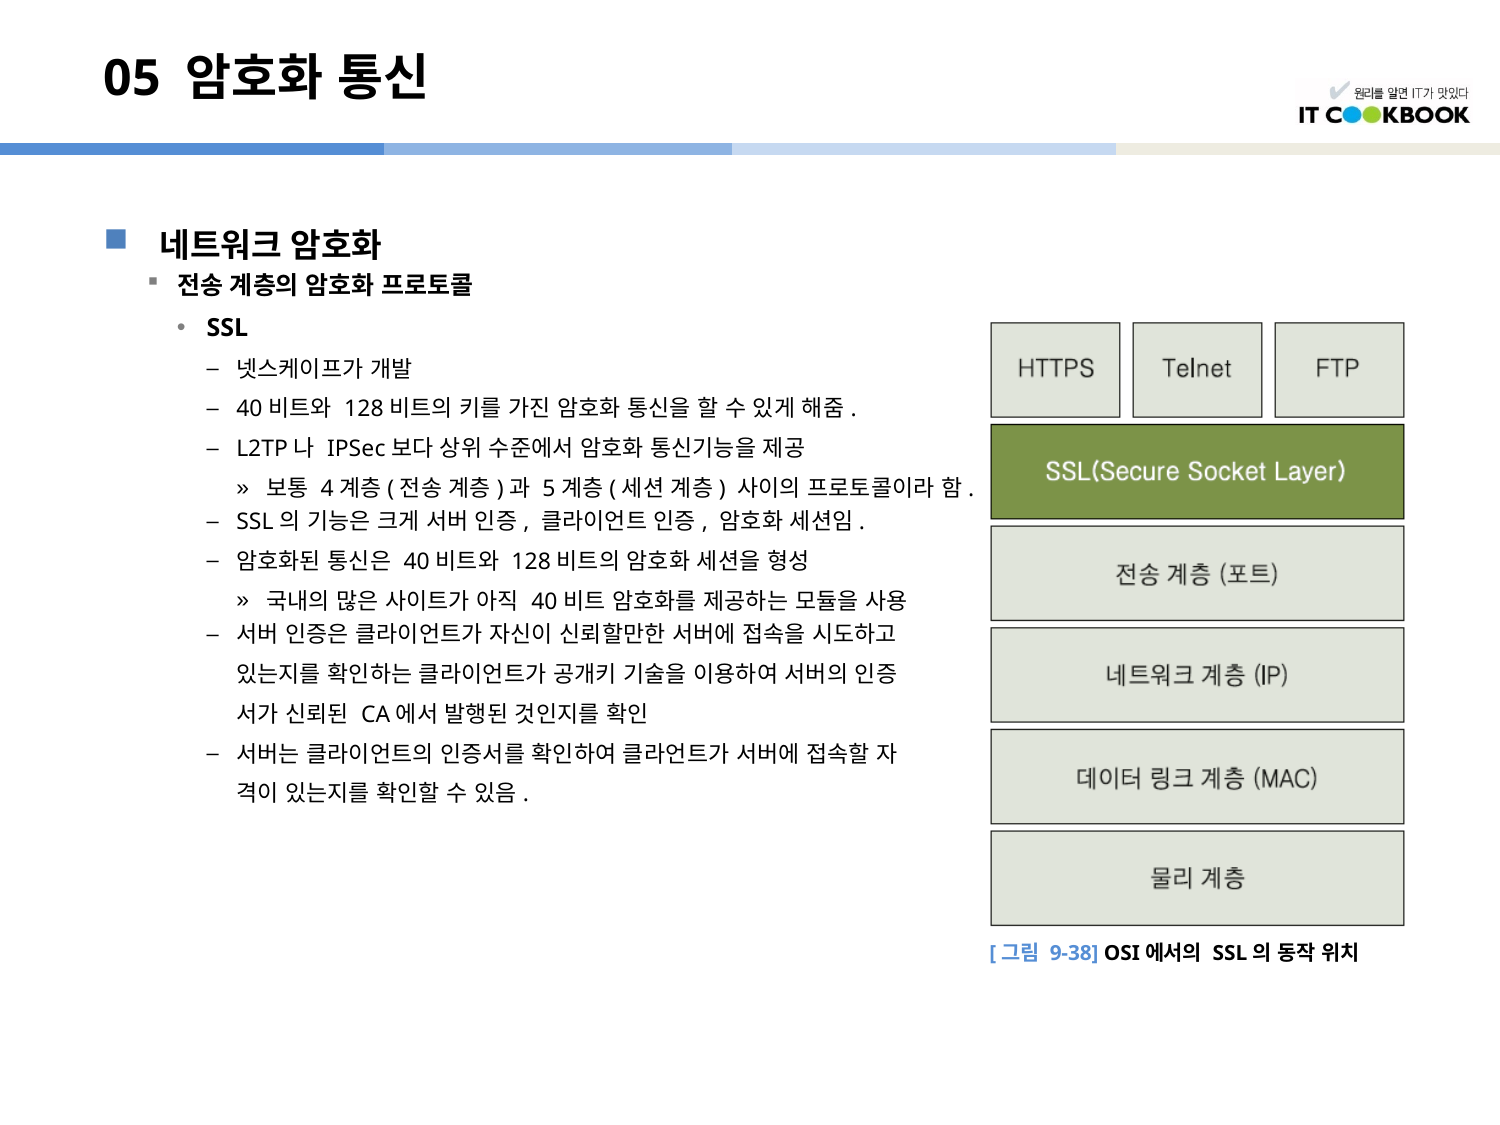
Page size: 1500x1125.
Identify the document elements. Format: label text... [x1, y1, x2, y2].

picture [1295, 78, 1473, 125]
list 네트워크 암호화 전송 계층의 암호화 프로토콜 SSL 넷스케이프가 개발 40비트와 128비트의 키를 가진 암호화 통신을 할 수 있게 해줌. L2TP나 IPSec보다 상위 수준에서 암호화 통신기능을 제공 보통 4계층(전송 계층)과 5계층(세션 계층) 사이의 프로토콜이라 함. SSL의 기능은 크게 서버 인증, 클라이언트 인증, 암호화 세션임. 암호화된 통신은 40비트와 128비트의 암호화 세션을 형성 국내의 많은 사이트가 아직 40비트 암호화를 제공하는 모듈을 사용 서버 인증은 클라이언트가 자신이 신뢰할만한 서버에 접속을 시도하고 있는지를 확인하는 클라이언트가 공개키 기술을 이용하여 서버의 인증 서가 신뢰된 CA에서 발행된 것인지를 확인 서버는 클라이언트의 인증서를 확인하여 클라언트가 서버에 접속할 자 격이 있는지를 확인할 수 있음. [88, 196, 1436, 1083]
text_box [그림 9-38] OSI에서의 SSL의 동작 위치 [974, 928, 1288, 976]
picture [987, 315, 1407, 931]
title 05 암호화 통신 [88, 30, 1330, 121]
